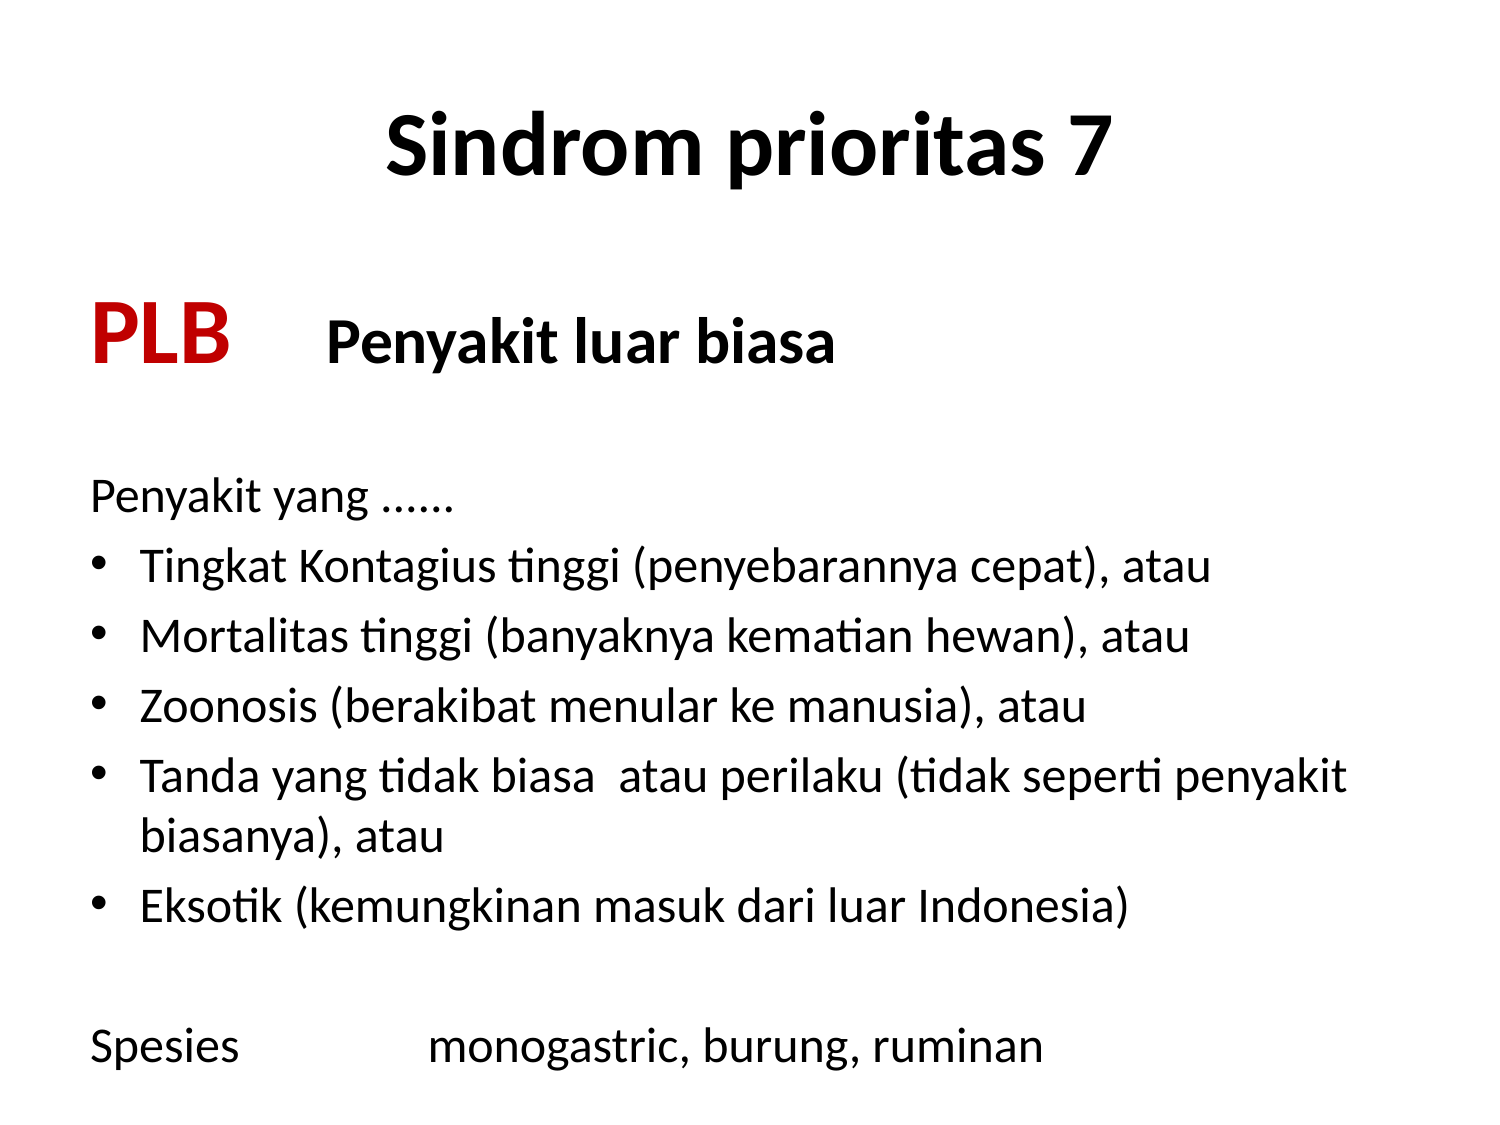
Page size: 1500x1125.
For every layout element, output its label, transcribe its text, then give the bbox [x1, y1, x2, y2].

title Sindrom prioritas 7 [75, 45, 1425, 233]
list PLB Penyakit luar biasa Penyakit yang ...... Tingkat Kontagius tinggi (penyebarannya cepat), atau Mortalitas tinggi (banyaknya kematian hewan), atau Zoonosis (berakibat menular ke manusia), atau Tanda yang tidak biasa atau perilaku (tidak seperti penyakit biasanya), atau Eksotik (kemungkinan masuk dari luar Indonesia) Spesies monogastric, burung, ruminan [75, 262, 1425, 1094]
